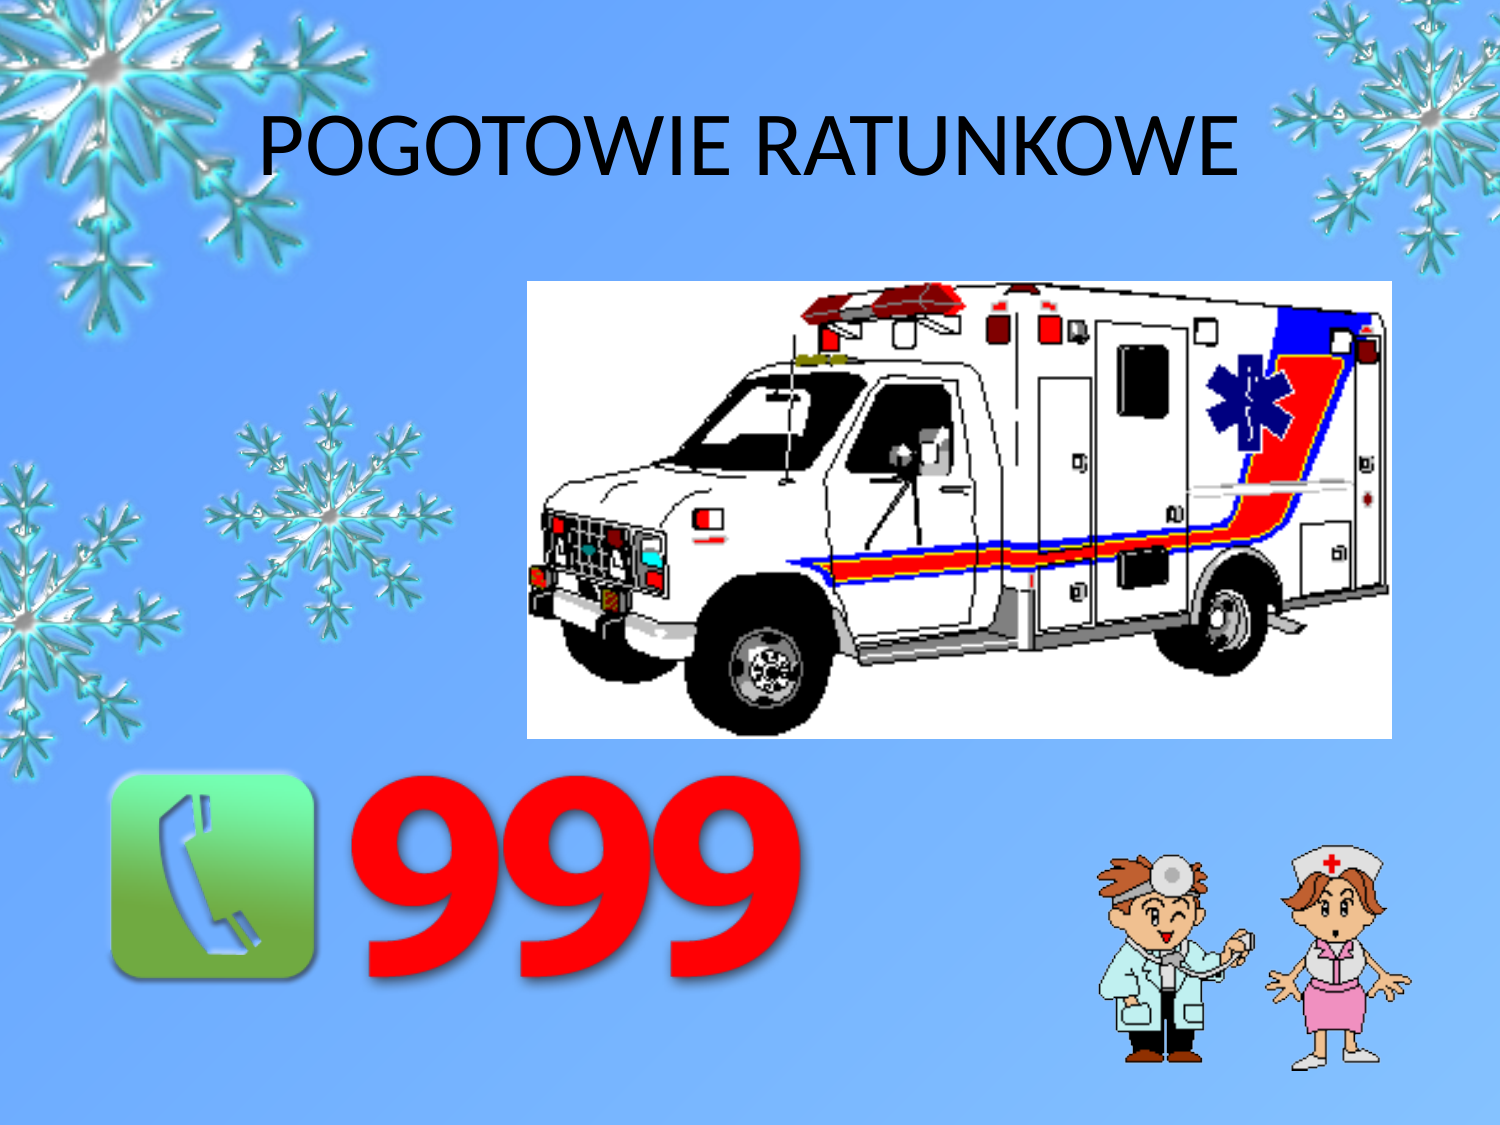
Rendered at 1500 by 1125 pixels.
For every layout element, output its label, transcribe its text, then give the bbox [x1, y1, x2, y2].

picture [198, 386, 461, 648]
picture [0, 0, 1500, 1024]
picture [1045, 796, 1439, 1071]
title POGOTOWIE RATUNKOWE [393, 45, 1260, 233]
picture [0, 0, 387, 352]
